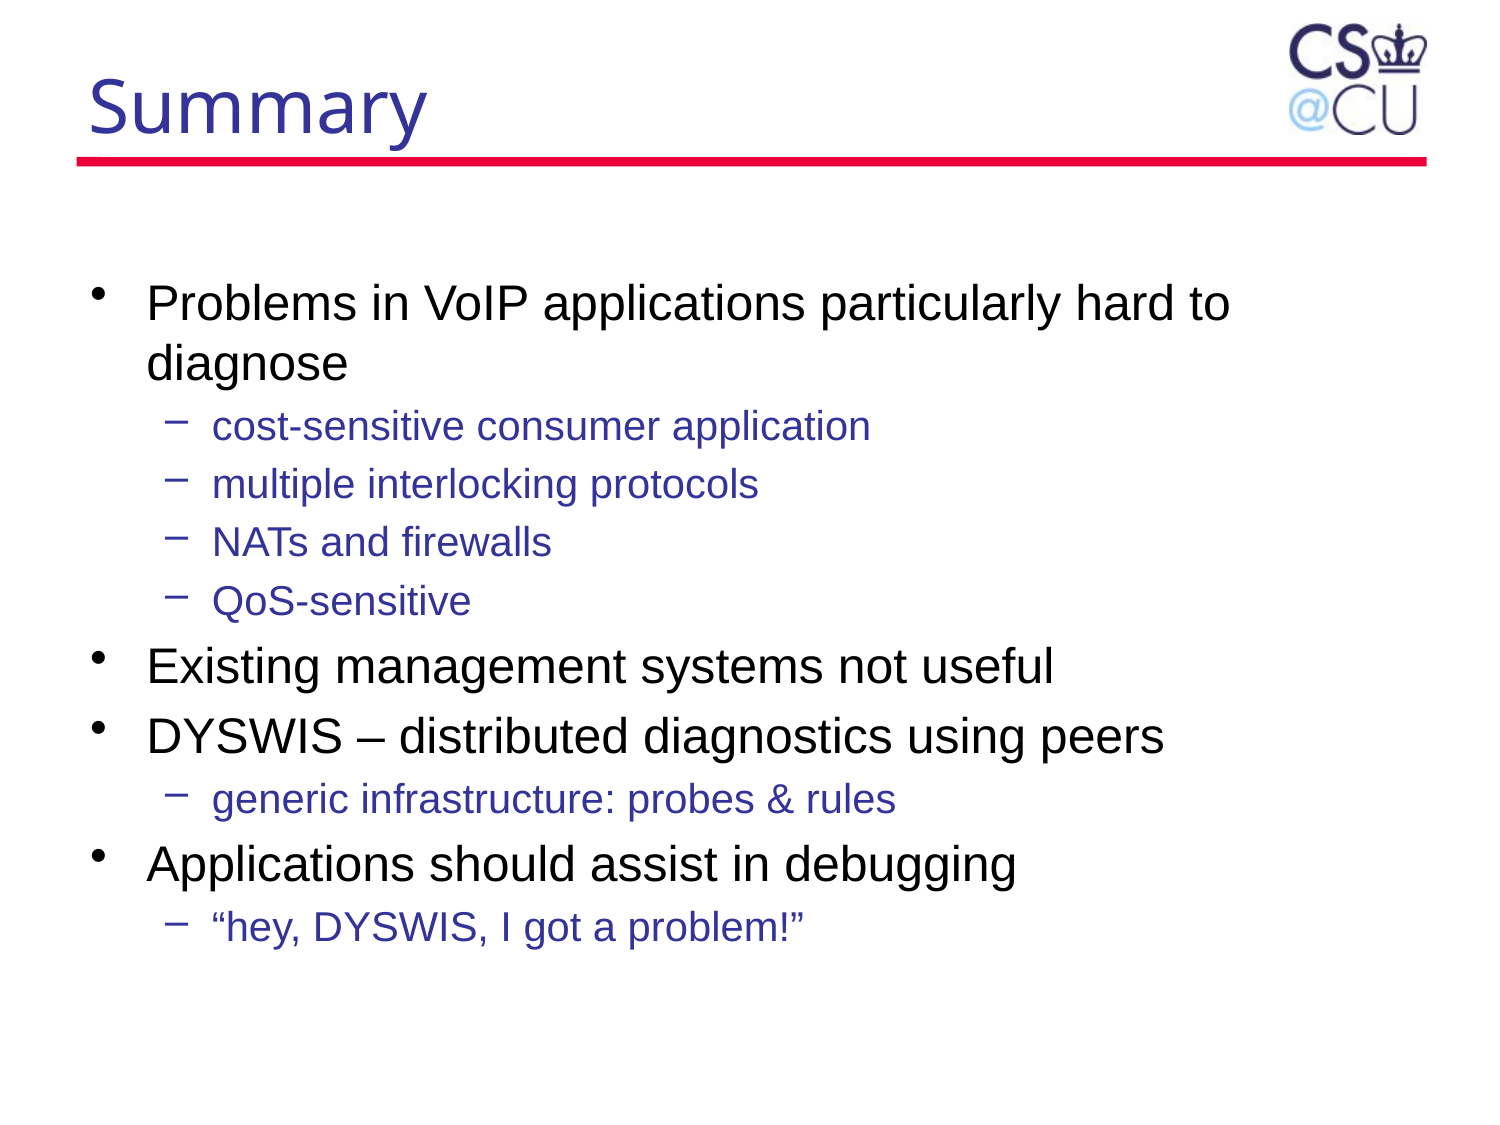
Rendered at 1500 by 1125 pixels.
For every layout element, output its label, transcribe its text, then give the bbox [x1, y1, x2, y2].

title Summary [73, 25, 1424, 182]
picture [1289, 23, 1427, 135]
list Problems in VoIP applications particularly hard to diagnose cost-sensitive consumer application multiple interlocking protocols NATs and firewalls QoS-sensitive Existing management systems not useful DYSWIS – distributed diagnostics using peers generic infrastructure: probes & rules Applications should assist in debugging “hey, DYSWIS, I got a problem!” [74, 262, 1426, 1006]
